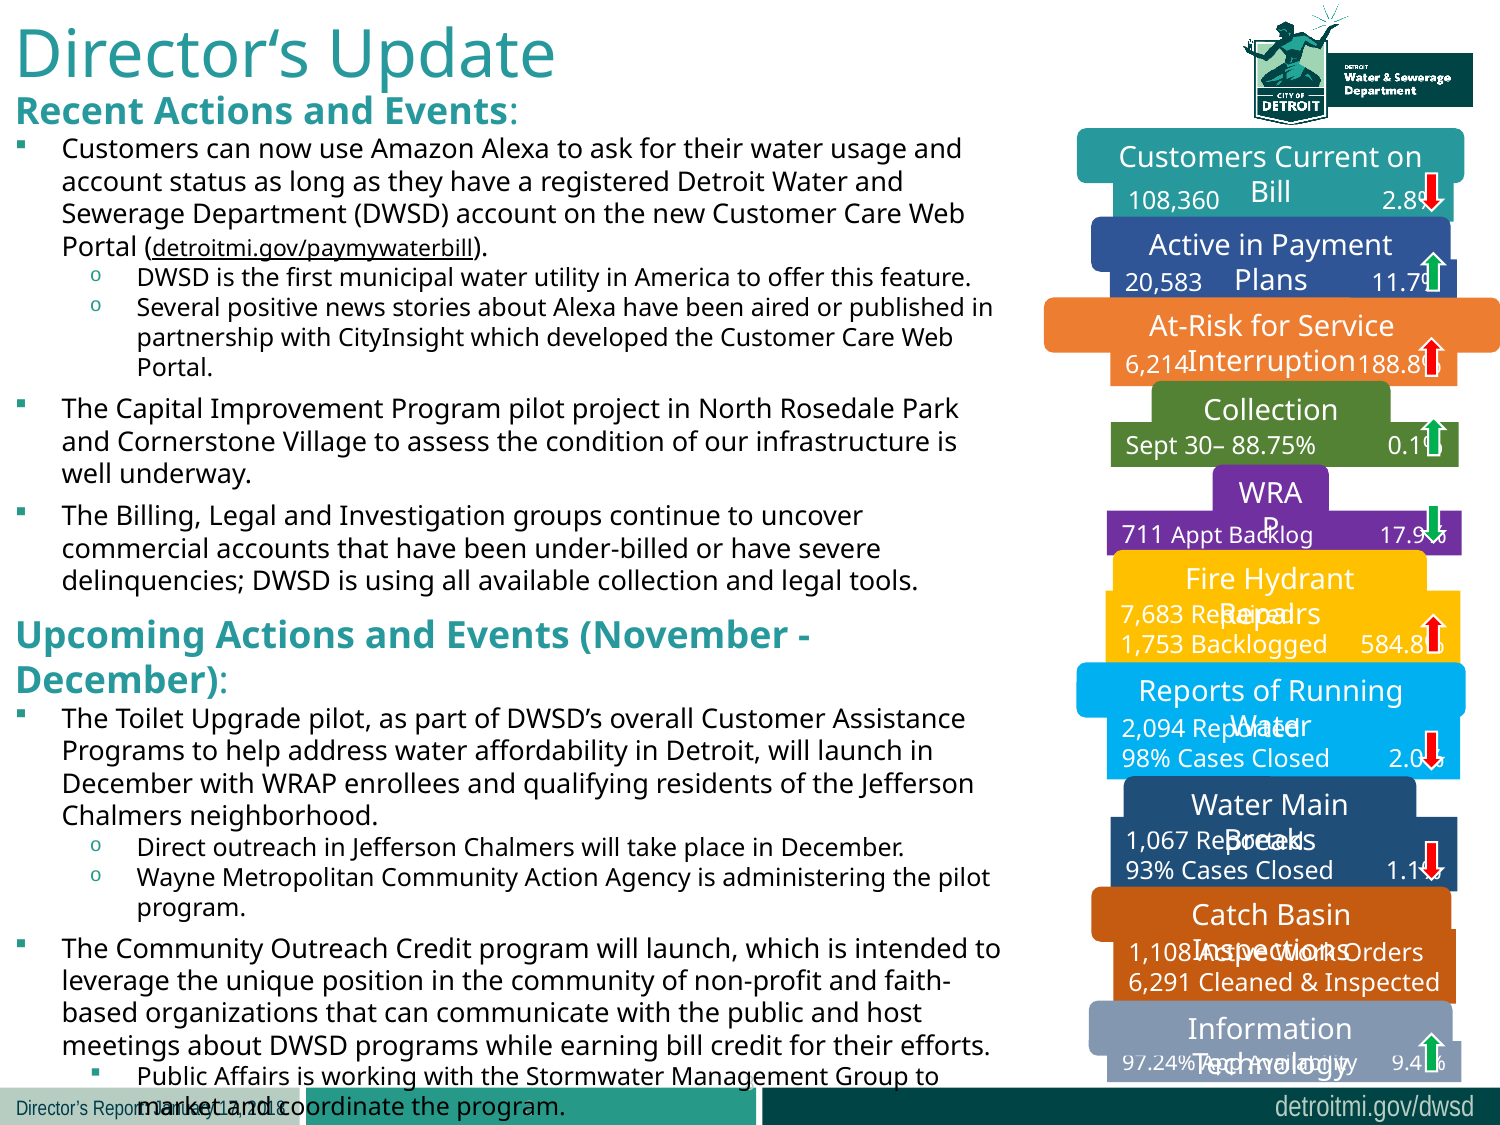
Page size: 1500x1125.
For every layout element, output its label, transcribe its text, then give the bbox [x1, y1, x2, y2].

text_box Reports of Running Water [1076, 662, 1466, 718]
text_box [1417, 1032, 1446, 1073]
text_box Information Technology [1088, 1000, 1453, 1056]
text_box [1417, 730, 1446, 771]
text_box 711 Appt Backlog 17.9% [1106, 510, 1462, 556]
text_box [1027, 98, 1500, 480]
text_box [1417, 172, 1446, 213]
text_box Sept 30– 88.75% 0.1% [1110, 422, 1459, 467]
text_box 97.24% App Availability 9.4 % [1107, 1041, 1462, 1083]
text_box [1417, 336, 1446, 377]
text_box 6,214 188.8% [1110, 353, 1458, 387]
text_box [1419, 613, 1448, 654]
text_box Catch Basin Inspections [1091, 886, 1452, 942]
text_box [1417, 841, 1446, 882]
text_box 2,094 Reported 98% Cases Closed 2.0% [1106, 717, 1461, 780]
text_box Active in Payment Plans [1091, 216, 1451, 272]
text_box WRAP [1212, 464, 1329, 520]
text_box Customers Current on Bill [1076, 128, 1465, 184]
text_box At-Risk for Service Interruption [1043, 297, 1500, 353]
text_box Director‘s Update [0, 3, 1500, 98]
text_box Recent Actions and Events: Customers can now use Amazon Alexa to ask for their water usage and account status as long as they have a registered Detroit Water and Sewerage Department (DWSD) account on the new Customer Care Web Portal (detroitmi.gov/paymywaterbill). DWSD is the first municipal water utility in America to offer this feature. Several positive news stories about Alexa have been aired or published in partnership with CityInsight which developed the Customer Care Web Portal. The Capital Improvement Program pilot project in North Rosedale Park and Cornerstone Village to assess the condition of our infrastructure is well underway. The Billing, Legal and Investigation groups continue to uncover commercial accounts that have been under-billed or have severe delinquencies; DWSD is using all available collection and legal tools. Upcoming Actions and Events (November - December): The Toilet Upgrade pilot, as part of DWSD’s overall Customer Assistance Programs to help address water affordability in Detroit, will launch in December with WRAP enrollees and qualifying residents of the Jefferson Chalmers neighborhood. Direct outreach in Jefferson Chalmers will take place in December. Wayne Metropolitan Community Action Agency is administering the pilot program. The Community Outreach Credit program will launch, which is intended to leverage the unique position in the community of non-profit and faith-based organizations that can communicate with the public and host meetings about DWSD programs while earning bill credit for their efforts. Public Affairs is working with the Stormwater Management Group to market and coordinate the program. Gesu Catholic Church, which painted all the fire hydrants in the University District, is one example of a successful project that is earning bill credit. The Board of Water Commissioners will have its next evening community meeting in January to review the proposed budget for Fiscal Year 2018-2019. [0, 79, 1027, 1125]
text_box [1419, 416, 1448, 457]
text_box [1419, 251, 1448, 292]
text_box Water Main Breaks [1123, 776, 1417, 832]
picture [1243, 4, 1473, 125]
text_box 1,067 Reported 93% Cases Closed 1.1% [1110, 816, 1458, 892]
text_box 108,360 2.8% [1113, 184, 1454, 222]
text_box 20,583 11.7% [1109, 259, 1457, 297]
text_box [1419, 503, 1448, 544]
text_box Collection Rate [1151, 380, 1391, 422]
text_box 1,108 Active Work Orders 6,291 Cleaned & Inspected [1113, 929, 1456, 1004]
text_box 7,683 Repaired 1,753 Backlogged 584.8% [1105, 590, 1461, 663]
text_box Fire Hydrant Repairs [1112, 549, 1427, 606]
